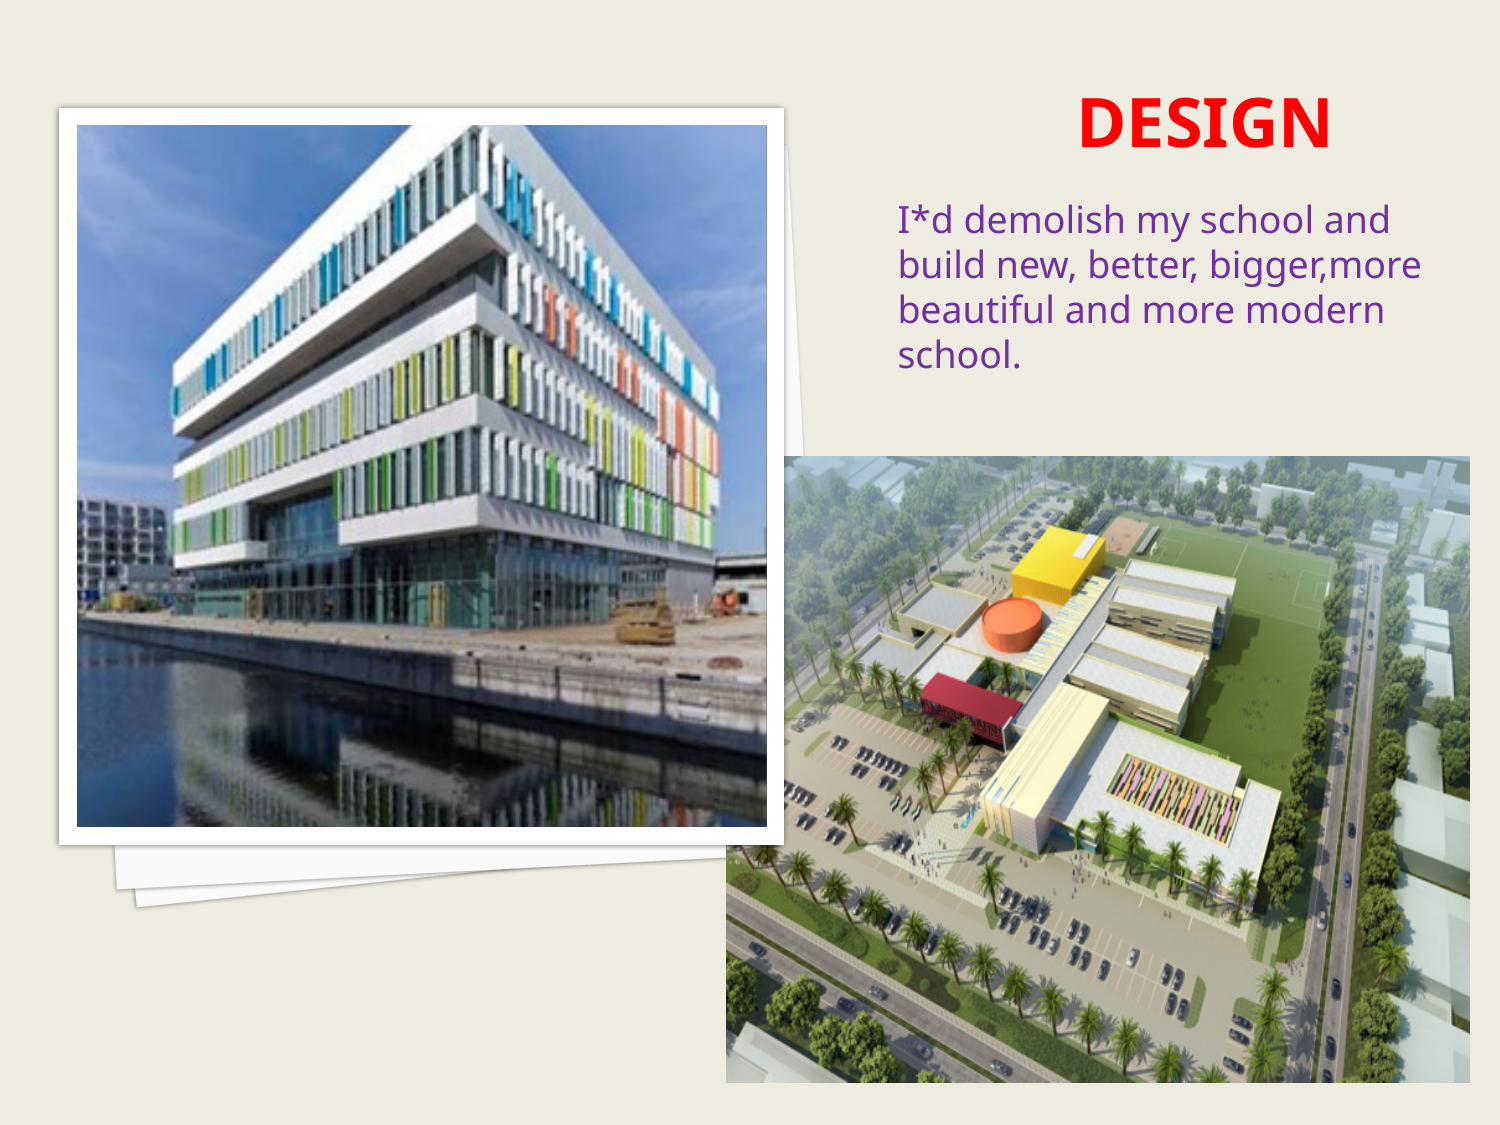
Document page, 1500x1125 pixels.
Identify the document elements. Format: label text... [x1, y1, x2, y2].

picture [76, 124, 768, 828]
picture [725, 455, 1470, 1083]
list I*d demolish my school and build new, better, bigger,more beautiful and more modern school. [884, 196, 1447, 409]
title design [1068, 78, 1447, 161]
